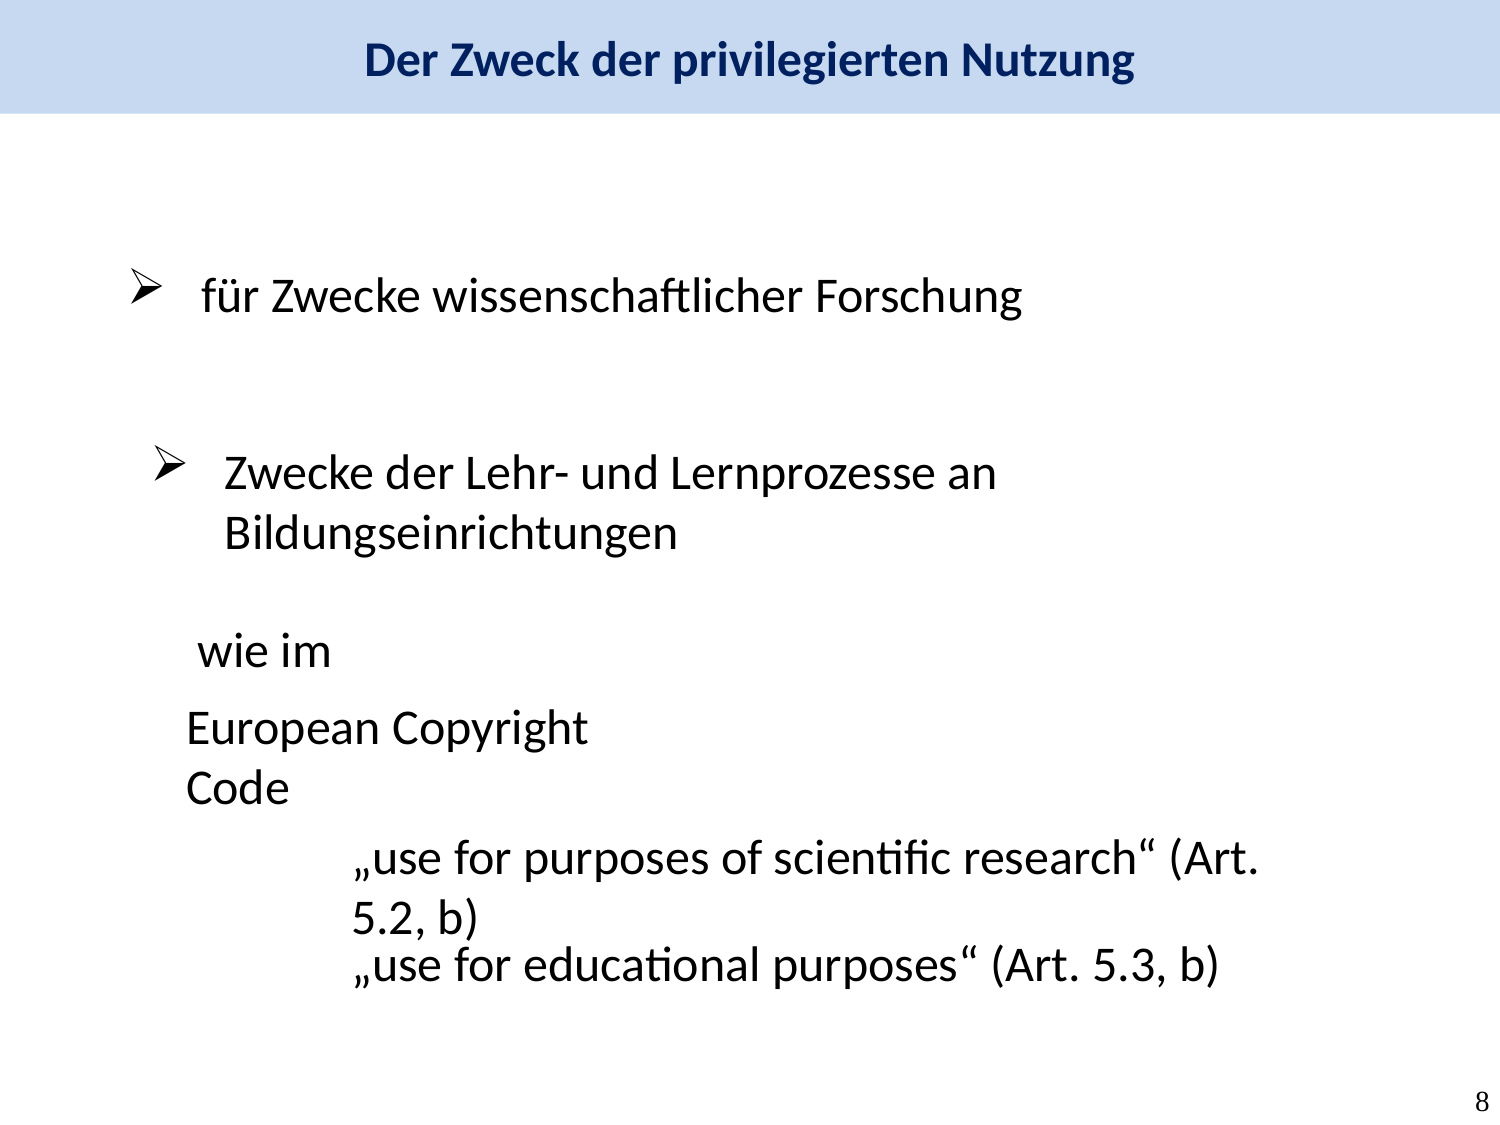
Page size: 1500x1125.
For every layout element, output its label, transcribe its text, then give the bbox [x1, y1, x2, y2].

text_box wie im [183, 609, 502, 685]
text_box Zwecke der Lehr- und Lernprozesse an Bildungseinrichtungen [135, 432, 1211, 568]
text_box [170, 687, 1353, 1000]
text_box Der Zweck der privilegierten Nutzung [0, 0, 1500, 116]
text_box für Zwecke wissenschaftlicher Forschung [112, 255, 1187, 330]
